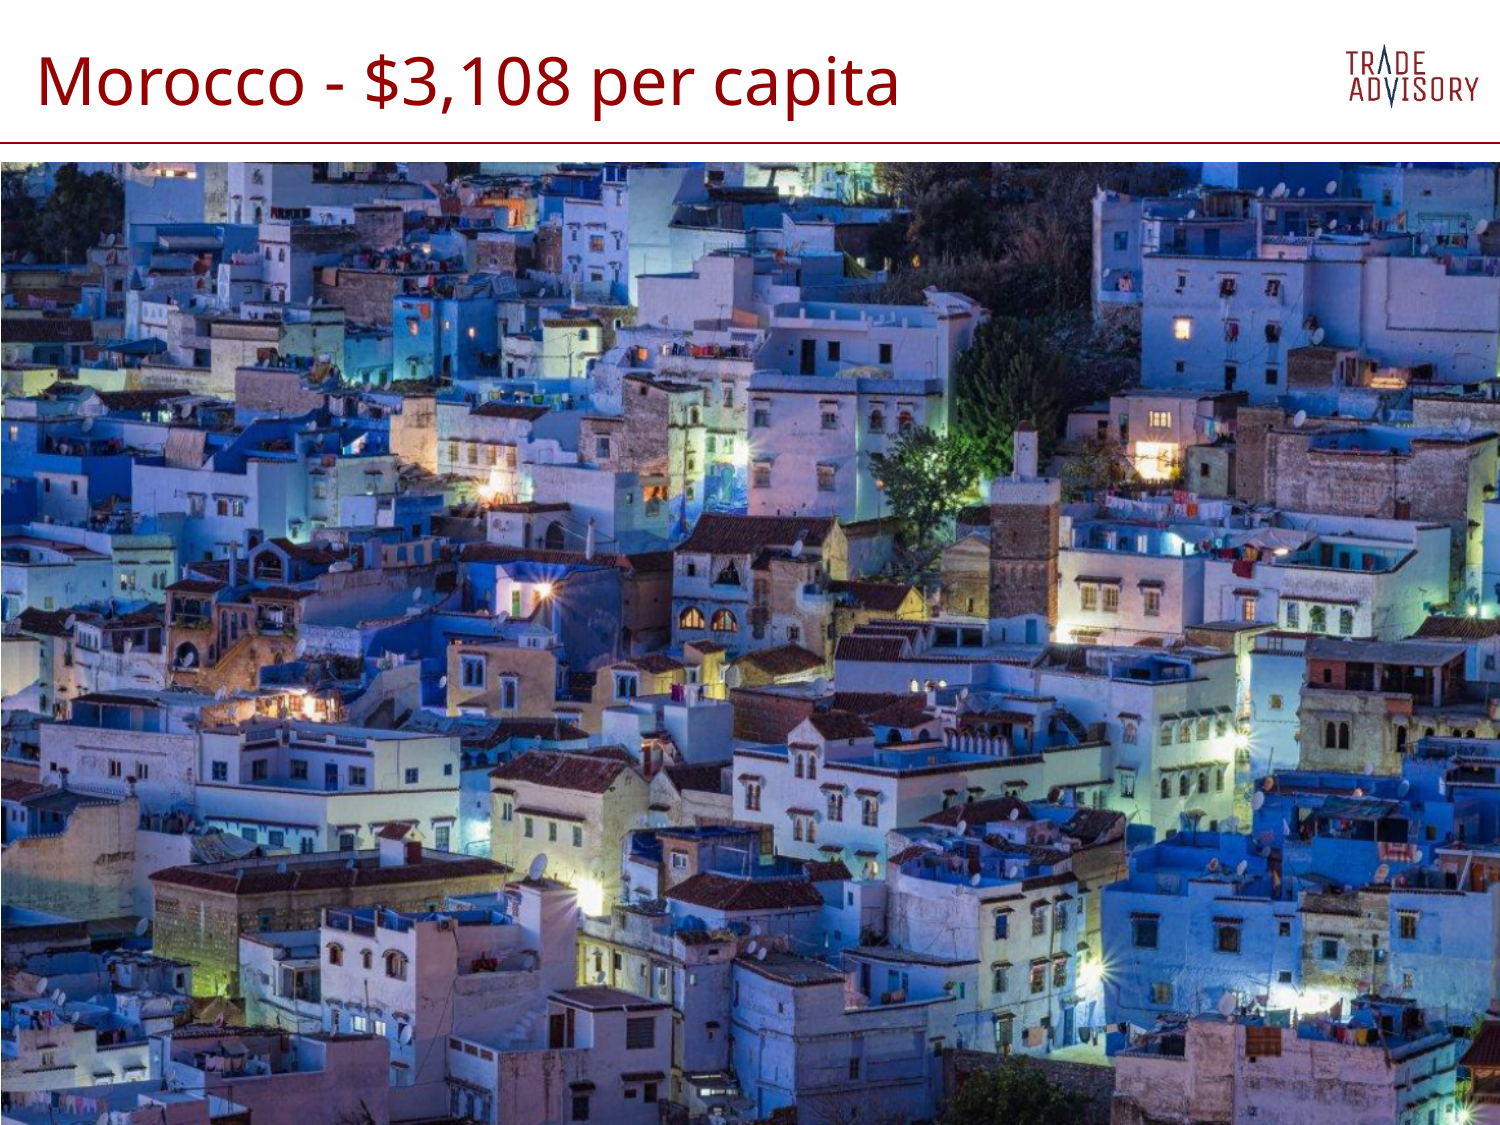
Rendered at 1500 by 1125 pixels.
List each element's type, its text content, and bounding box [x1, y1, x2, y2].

picture [1318, 15, 1500, 136]
picture [1, 162, 1500, 1125]
text_box Morocco - $3,108 per capita [20, 31, 1483, 161]
